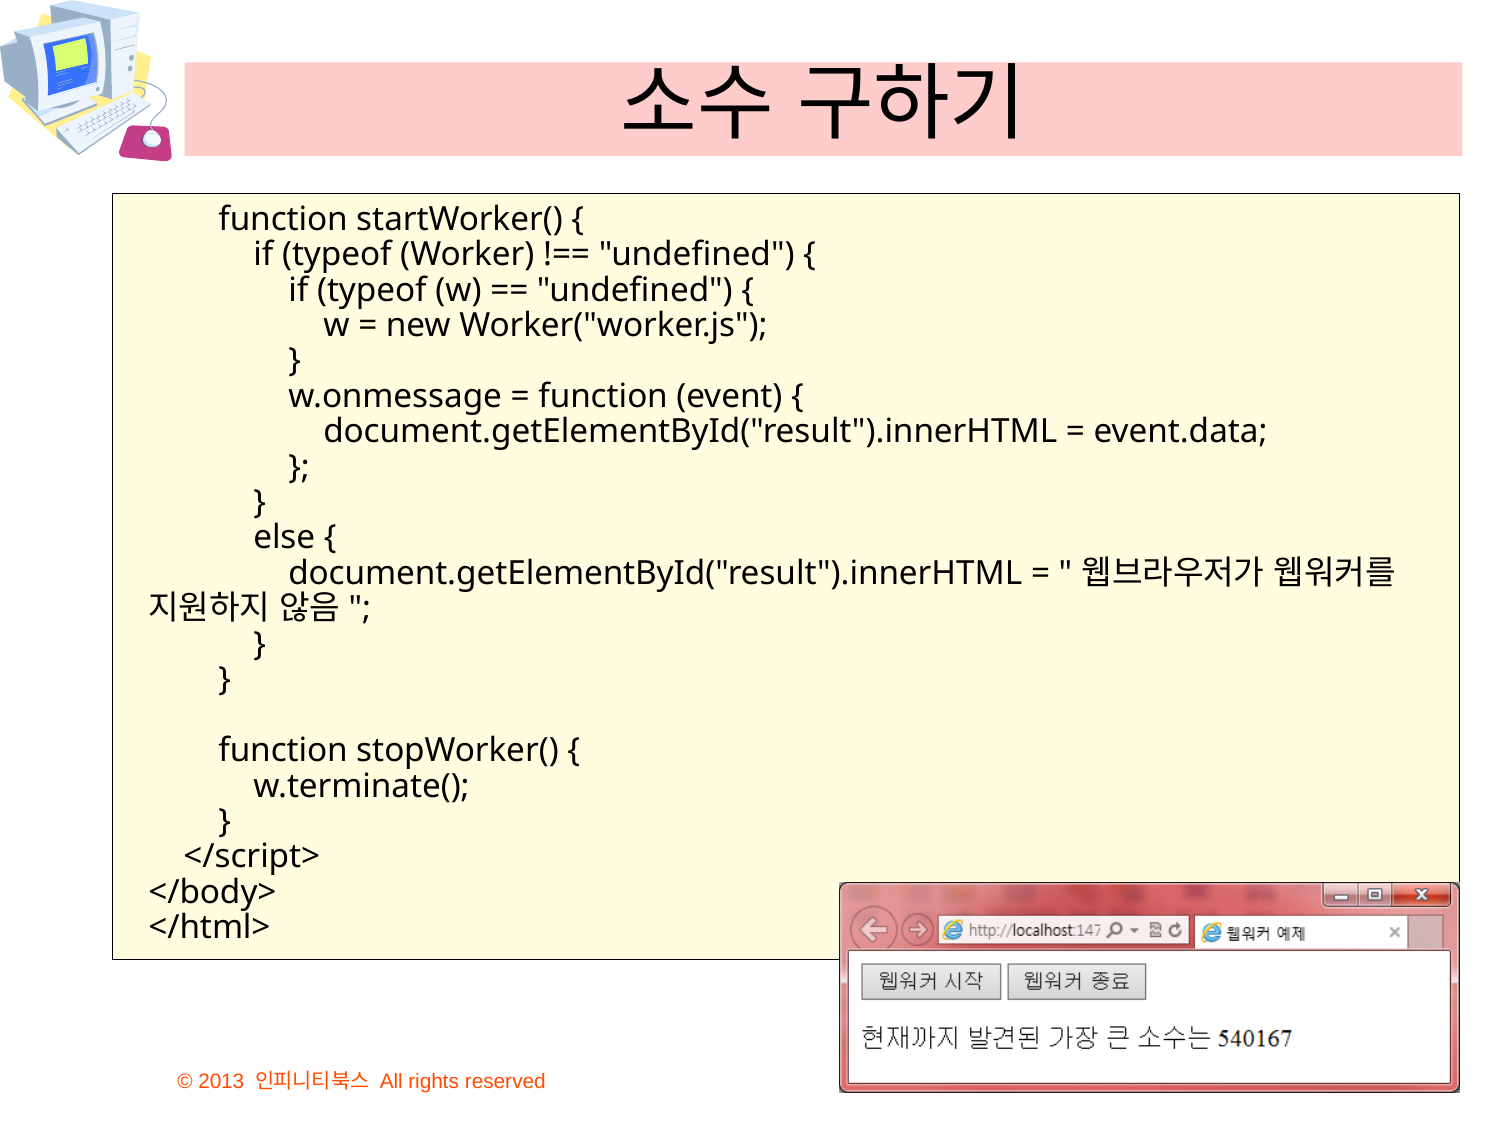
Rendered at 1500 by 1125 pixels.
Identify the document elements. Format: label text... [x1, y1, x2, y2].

title 소수 구하기 [184, 62, 1463, 157]
picture [839, 882, 1460, 1093]
text_box function startWorker() { if (typeof (Worker) !== "undefined") { if (typeof (w) == "undefined") { w = new Worker("worker.js"); } w.onmessage = function (event) { document.getElementById("result").innerHTML = event.data; }; } else { document.getElementById("result").innerHTML = "웹브라우저가 웹워커를 지원하지 않음"; } } function stopWorker() { w.terminate(); } </script> </body> </html> [112, 193, 1460, 960]
